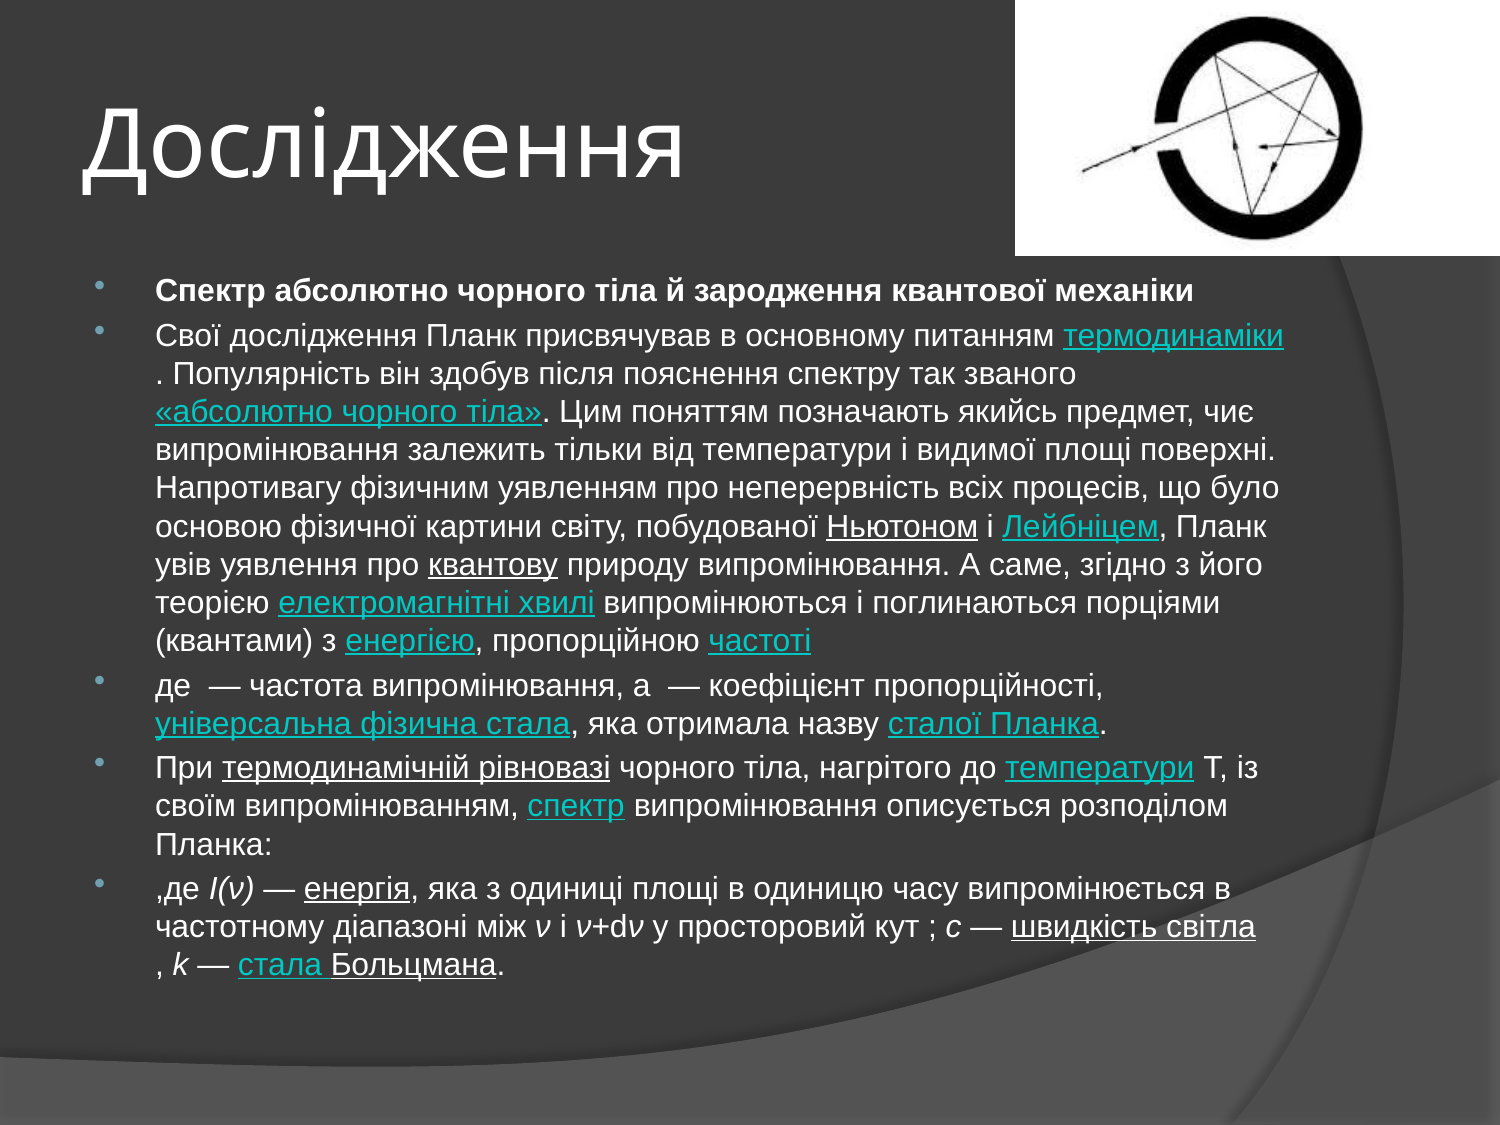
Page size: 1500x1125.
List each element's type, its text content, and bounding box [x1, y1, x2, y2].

list Спектр абсолютно чорного тіла й зародження квантової механіки Свої дослідження Планк присвячував в основному питанням термодинаміки. Популярність він здобув після пояснення спектру так званого «абсолютно чорного тіла». Цим поняттям позначають якийсь предмет, чиє випромінювання залежить тільки від температури і видимої площі поверхні. Напротивагу фізичним уявленням про неперервність всіх процесів, що було основою фізичної картини світу, побудованої Ньютоном і Лейбніцем, Планк увів уявлення про квантову природу випромінювання. А саме, згідно з його теорією електромагнітні хвилі випромінюються і поглинаються порціями (квантами) з енергією, пропорційною частоті де — частота випромінювання, а — коефіцієнт пропорційності, універсальна фізична стала, яка отримала назву сталої Планка. При термодинамічній рівновазі чорного тіла, нагрітого до температури T, із своїм випромінюванням, спектр випромінювання описується розподілом Планка: ,де I(ν) — енергія, яка з одиниці площі в одиницю часу випромінюється в частотному діапазоні між ν і ν+dν у просторовий кут ; c — швидкість світла, k — стала Больцмана. [75, 262, 1300, 1005]
title Дослідження [75, 45, 1006, 233]
picture [1015, 0, 1500, 256]
